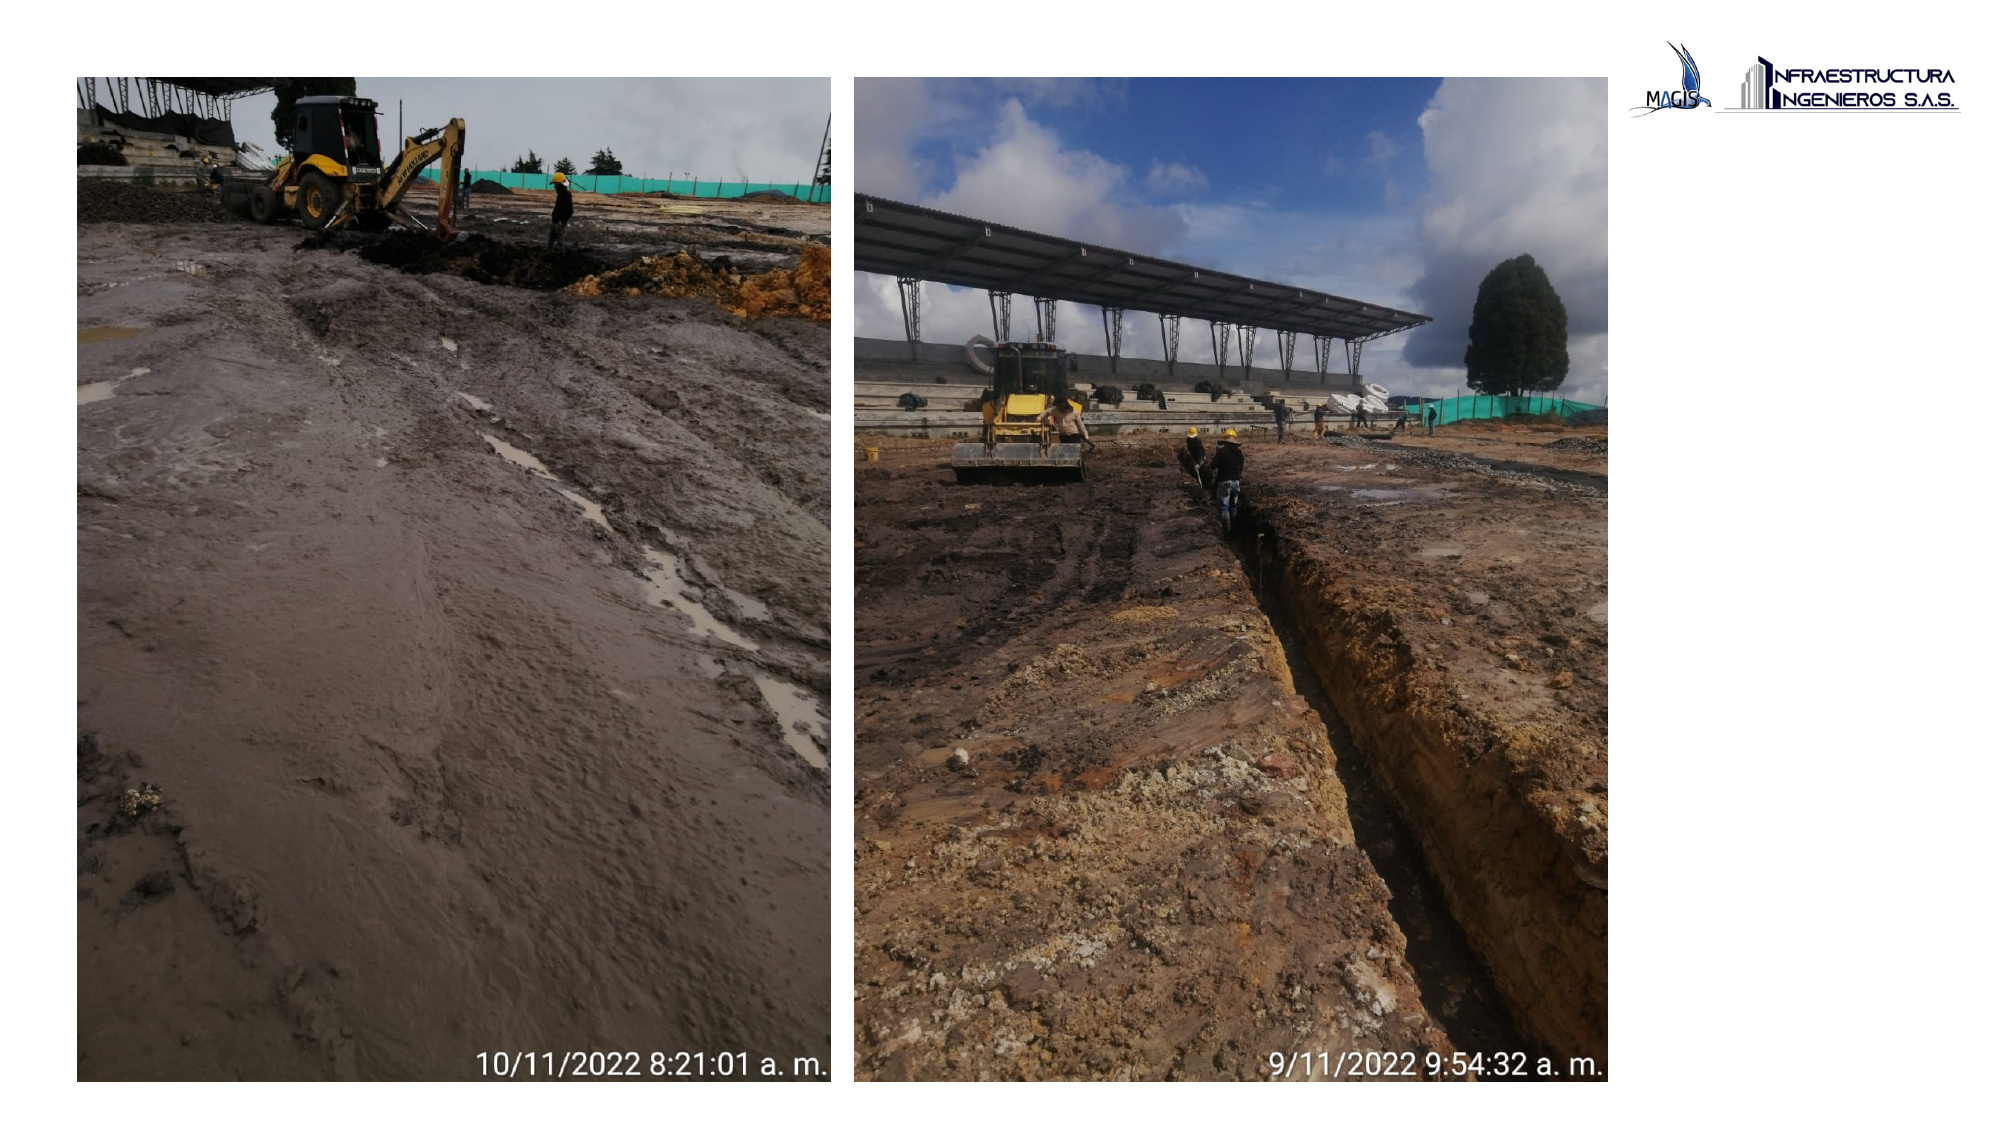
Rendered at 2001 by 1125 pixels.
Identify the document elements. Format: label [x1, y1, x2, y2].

picture [854, 77, 1608, 1082]
picture [77, 77, 831, 1082]
picture [1624, 37, 1961, 121]
